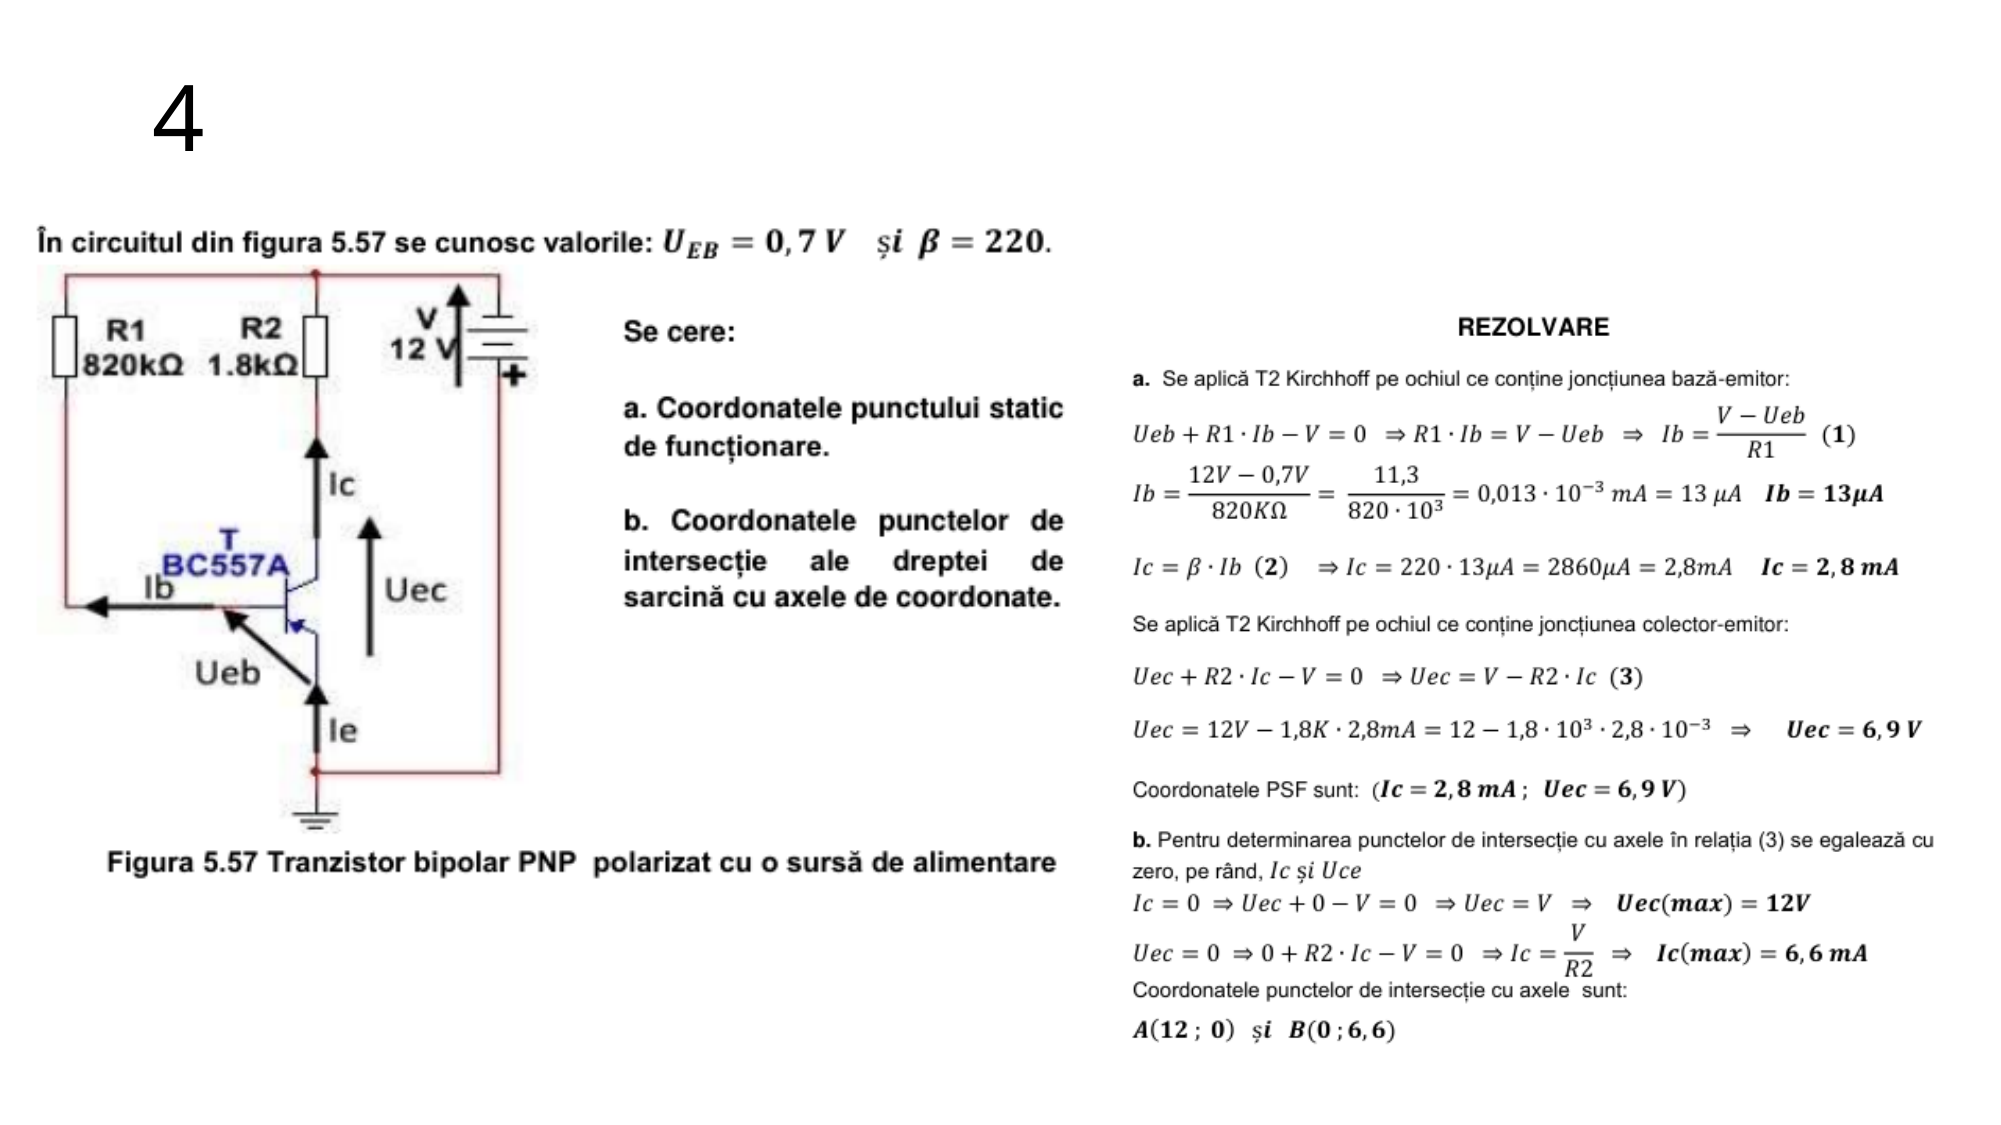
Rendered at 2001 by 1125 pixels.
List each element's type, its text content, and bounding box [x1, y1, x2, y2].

picture [1120, 311, 1946, 1049]
title 4 [137, 59, 1863, 184]
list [27, 223, 1080, 900]
